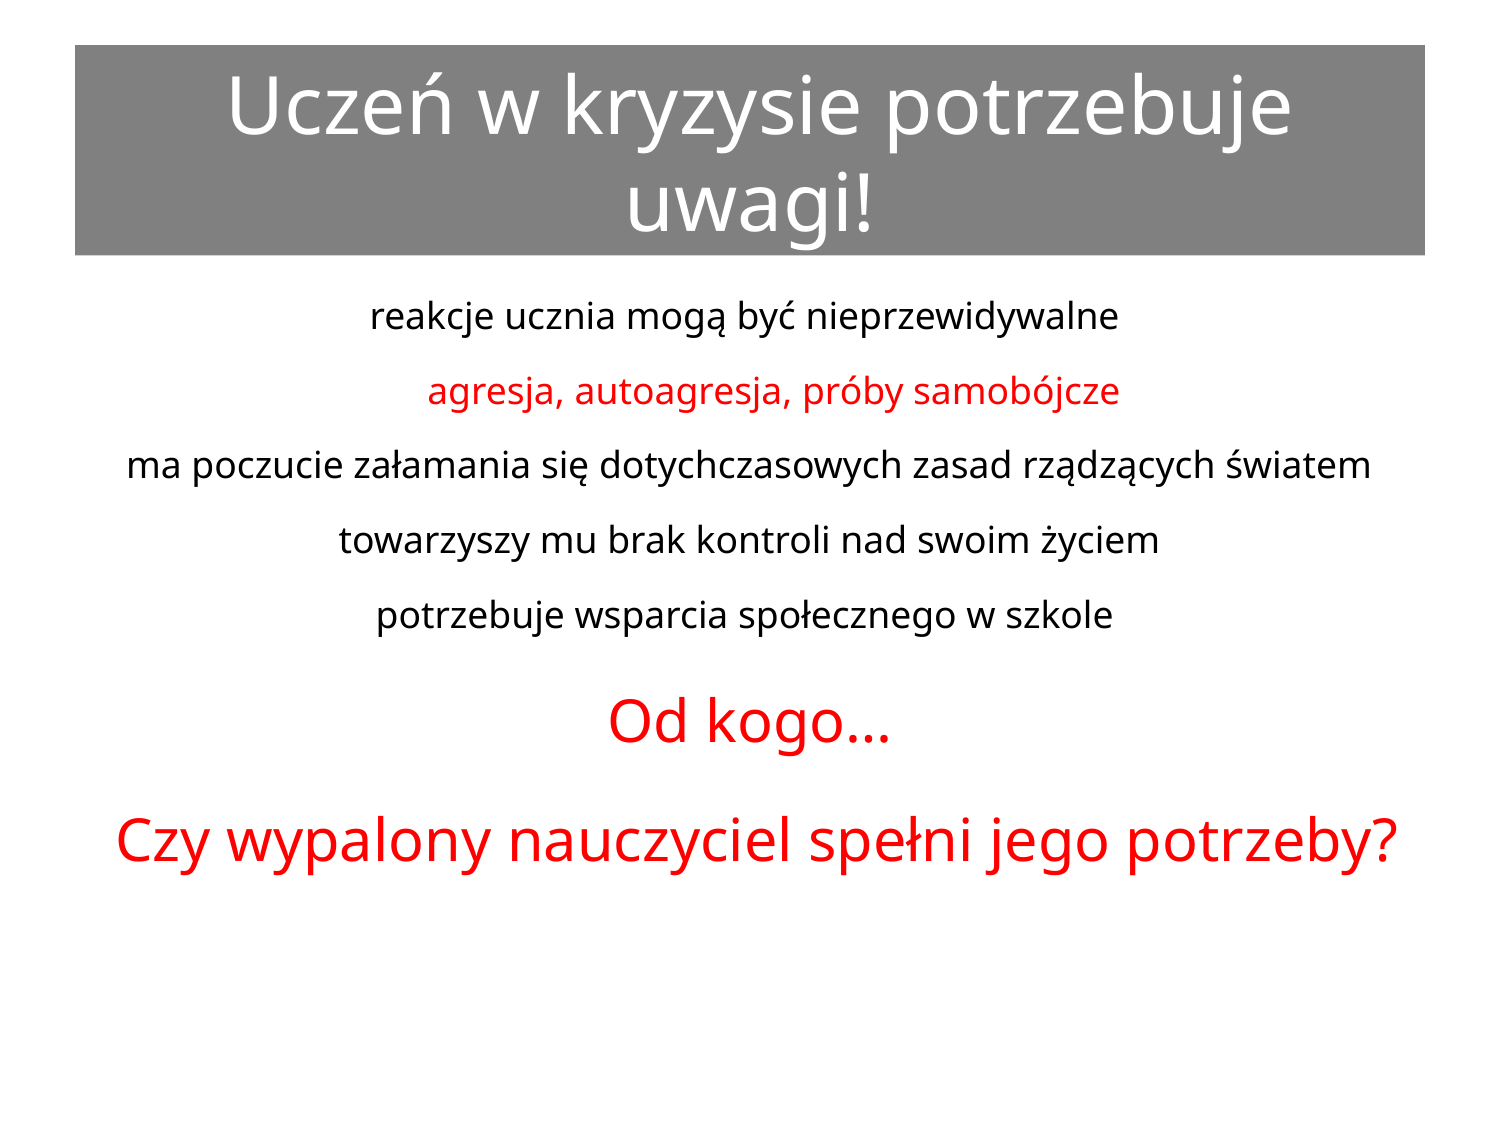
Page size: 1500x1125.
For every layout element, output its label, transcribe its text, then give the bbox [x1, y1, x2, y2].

list reakcje ucznia mogą być nieprzewidywalne agresja, autoagresja, próby samobójcze ma poczucie załamania się dotychczasowych zasad rządzących światem towarzyszy mu brak kontroli nad swoim życiem potrzebuje wsparcia społecznego w szkole Od kogo… Czy wypalony nauczyciel spełni jego potrzeby? [75, 262, 1425, 1005]
title Uczeń w kryzysie potrzebuje uwagi! [75, 45, 1425, 256]
